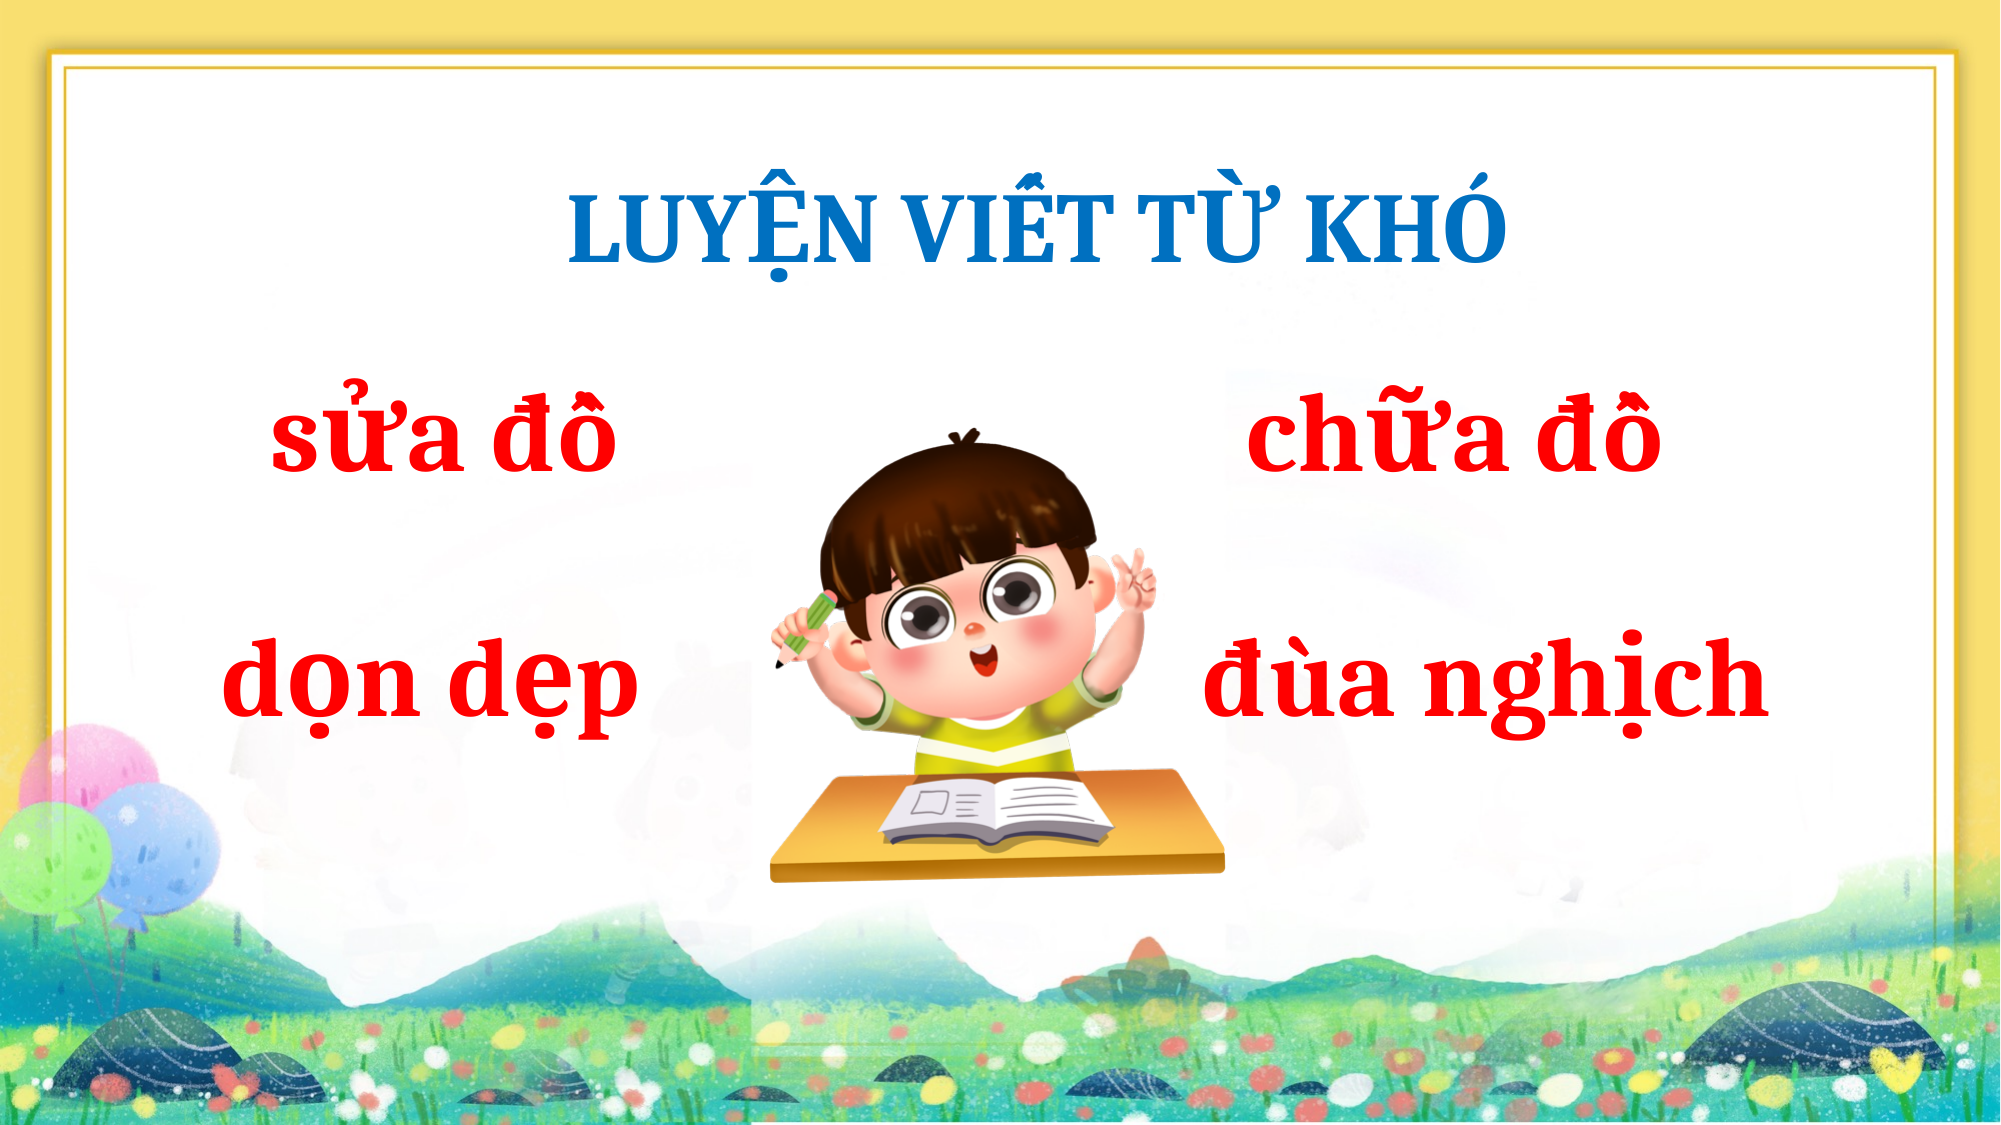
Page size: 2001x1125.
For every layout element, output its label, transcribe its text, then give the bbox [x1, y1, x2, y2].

text_box đùa nghịch [1226, 596, 1851, 747]
text_box chữa đồ [1090, 351, 1819, 502]
text_box LUYỆN VIẾT TỪ KHÓ [392, 155, 1682, 291]
text_box dọn dẹp [169, 596, 693, 747]
picture [0, 0, 2001, 1125]
text_box sửa đồ [90, 351, 799, 502]
